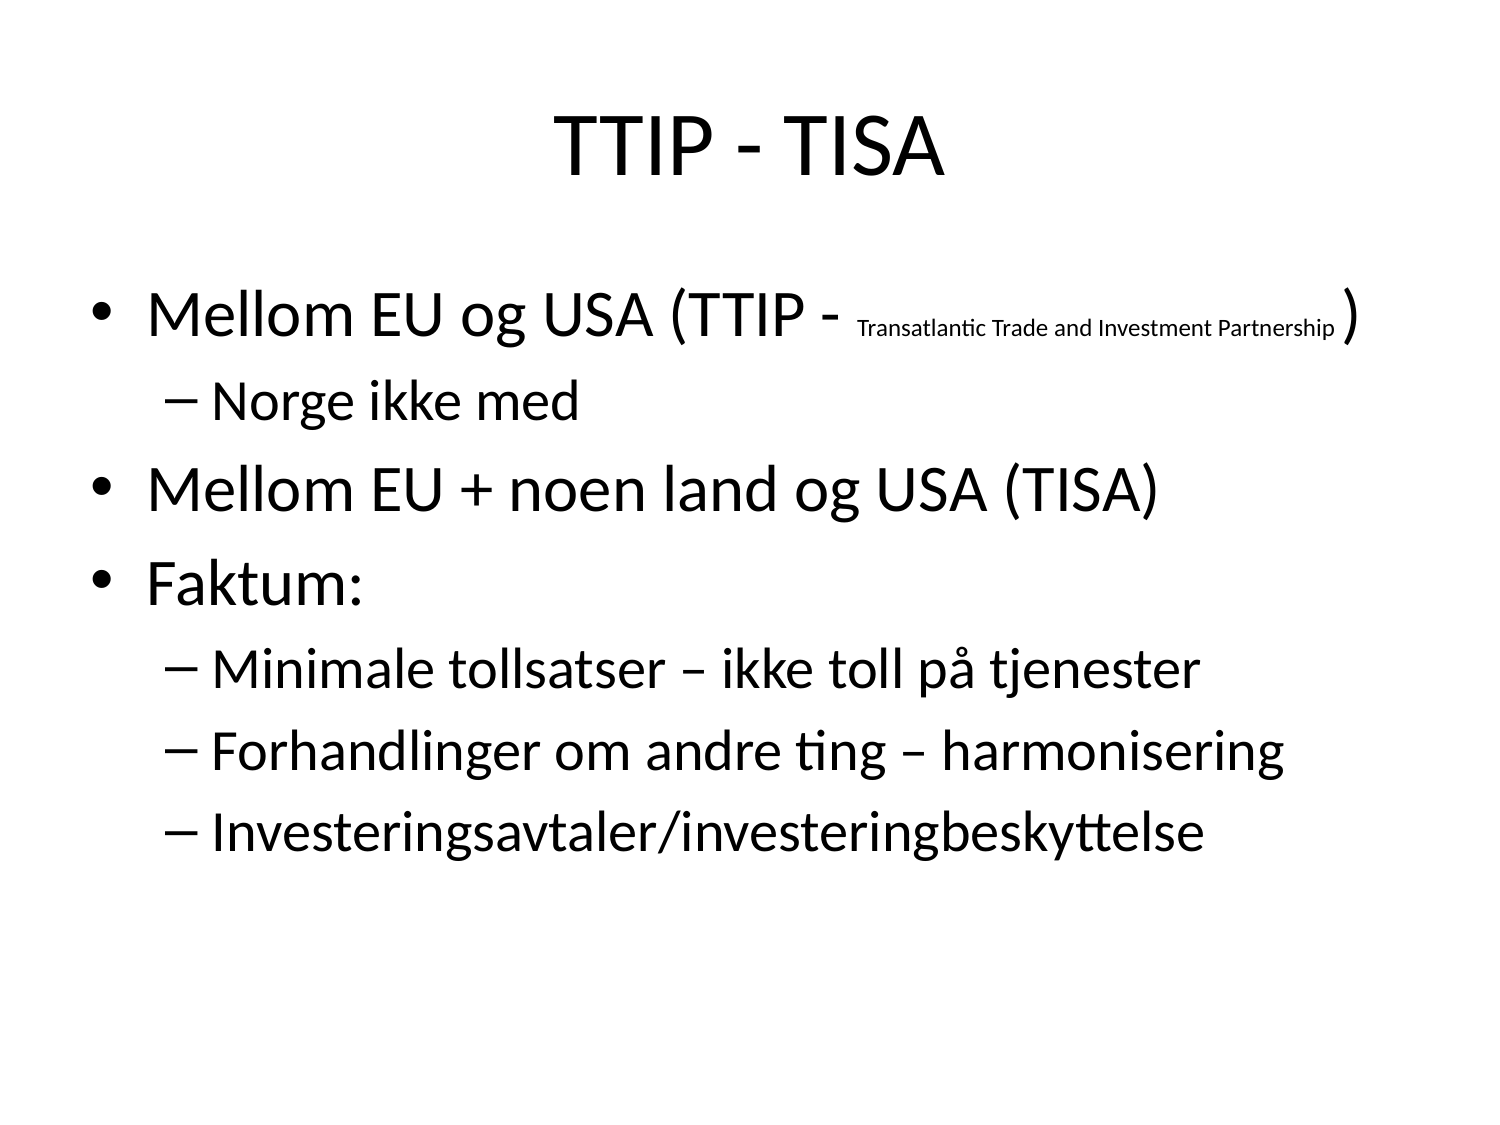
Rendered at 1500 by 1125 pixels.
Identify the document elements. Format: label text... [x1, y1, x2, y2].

list Mellom EU og USA (TTIP - Transatlantic Trade and Investment Partnership ) Norge ikke med Mellom EU + noen land og USA (TISA) Faktum: Minimale tollsatser – ikke toll på tjenester Forhandlinger om andre ting – harmonisering Investeringsavtaler/investeringbeskyttelse [75, 262, 1425, 1005]
title TTIP - TISA [75, 45, 1425, 233]
